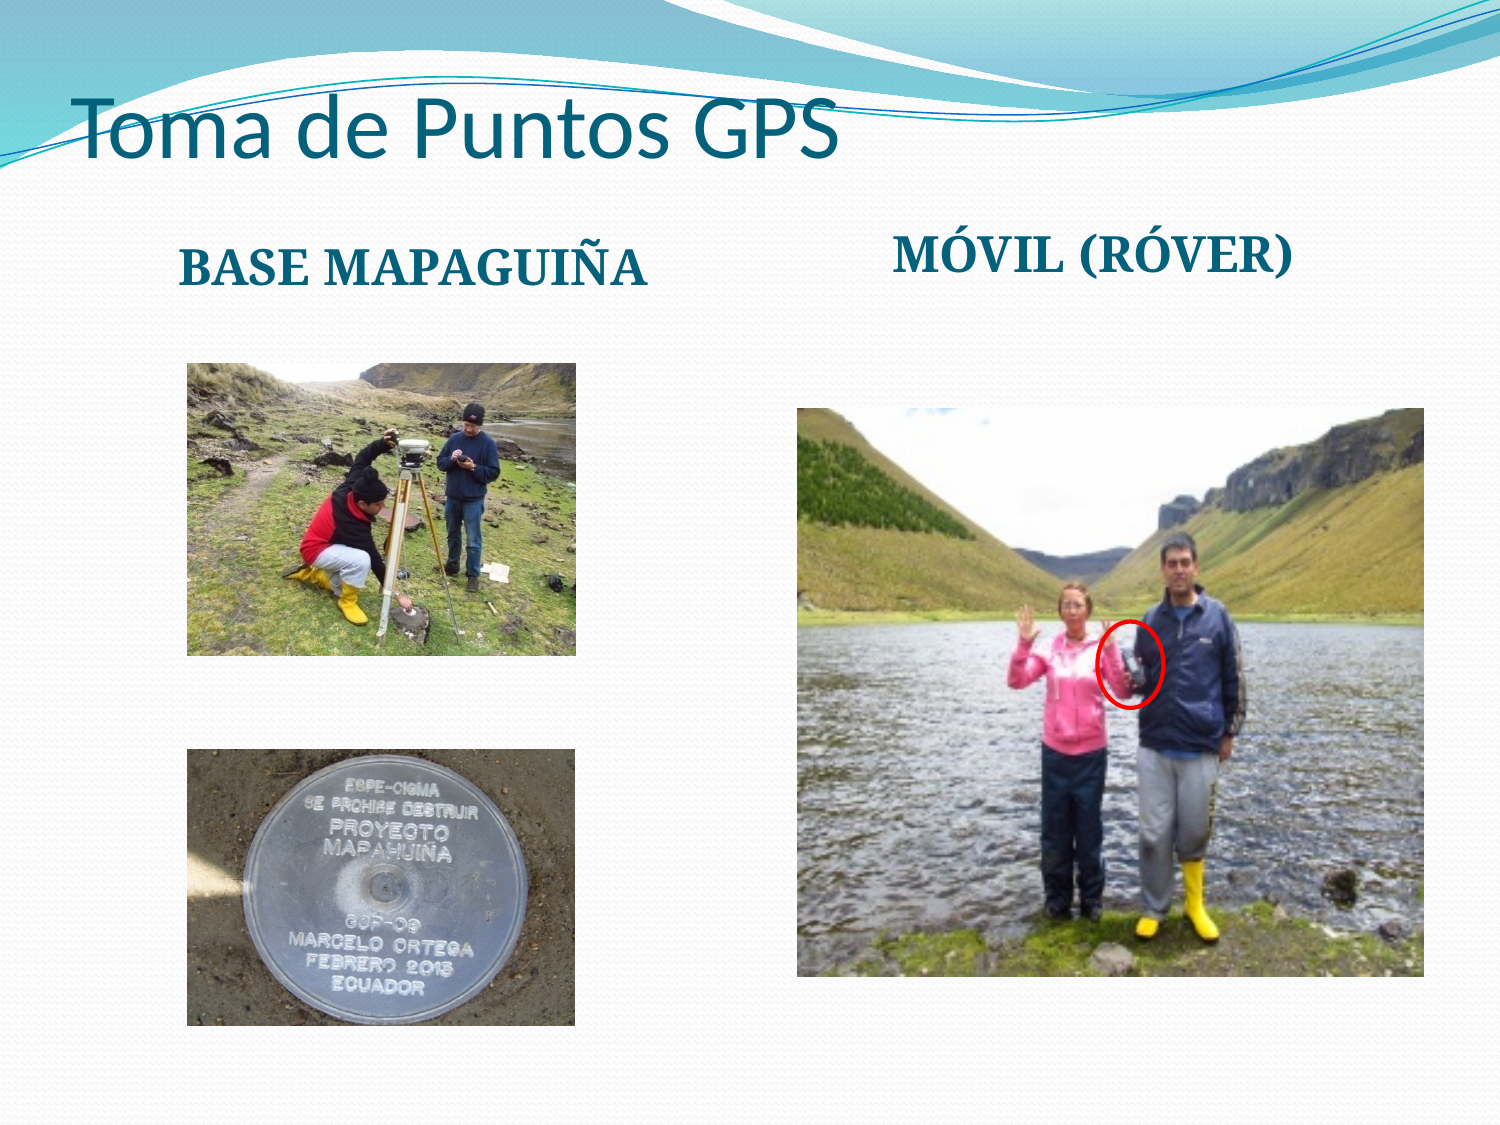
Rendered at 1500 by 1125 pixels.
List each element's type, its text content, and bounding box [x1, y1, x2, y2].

list MÓVIL (RÓVER) [761, 199, 1425, 307]
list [187, 363, 576, 657]
picture [187, 749, 575, 1026]
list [796, 408, 1424, 977]
list BASE MAPAGUIÑA [82, 210, 745, 320]
title Toma de Puntos GPS [70, 58, 1421, 178]
